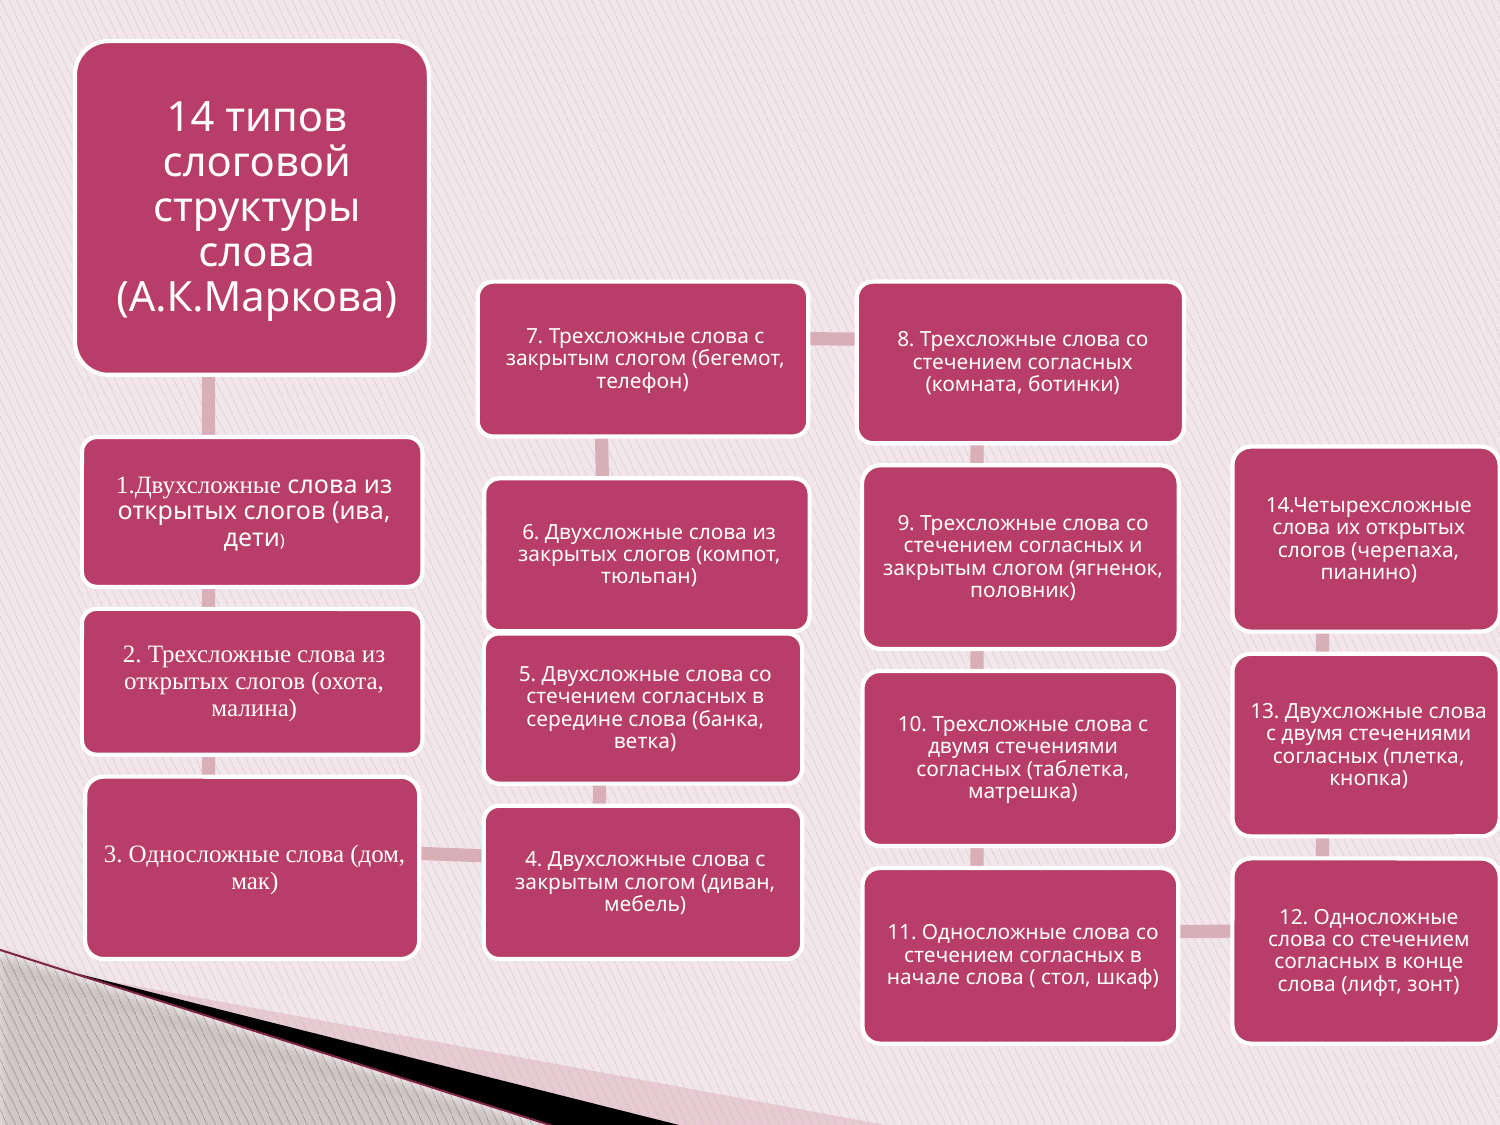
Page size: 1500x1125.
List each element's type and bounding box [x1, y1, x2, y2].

list [74, 0, 1500, 1125]
